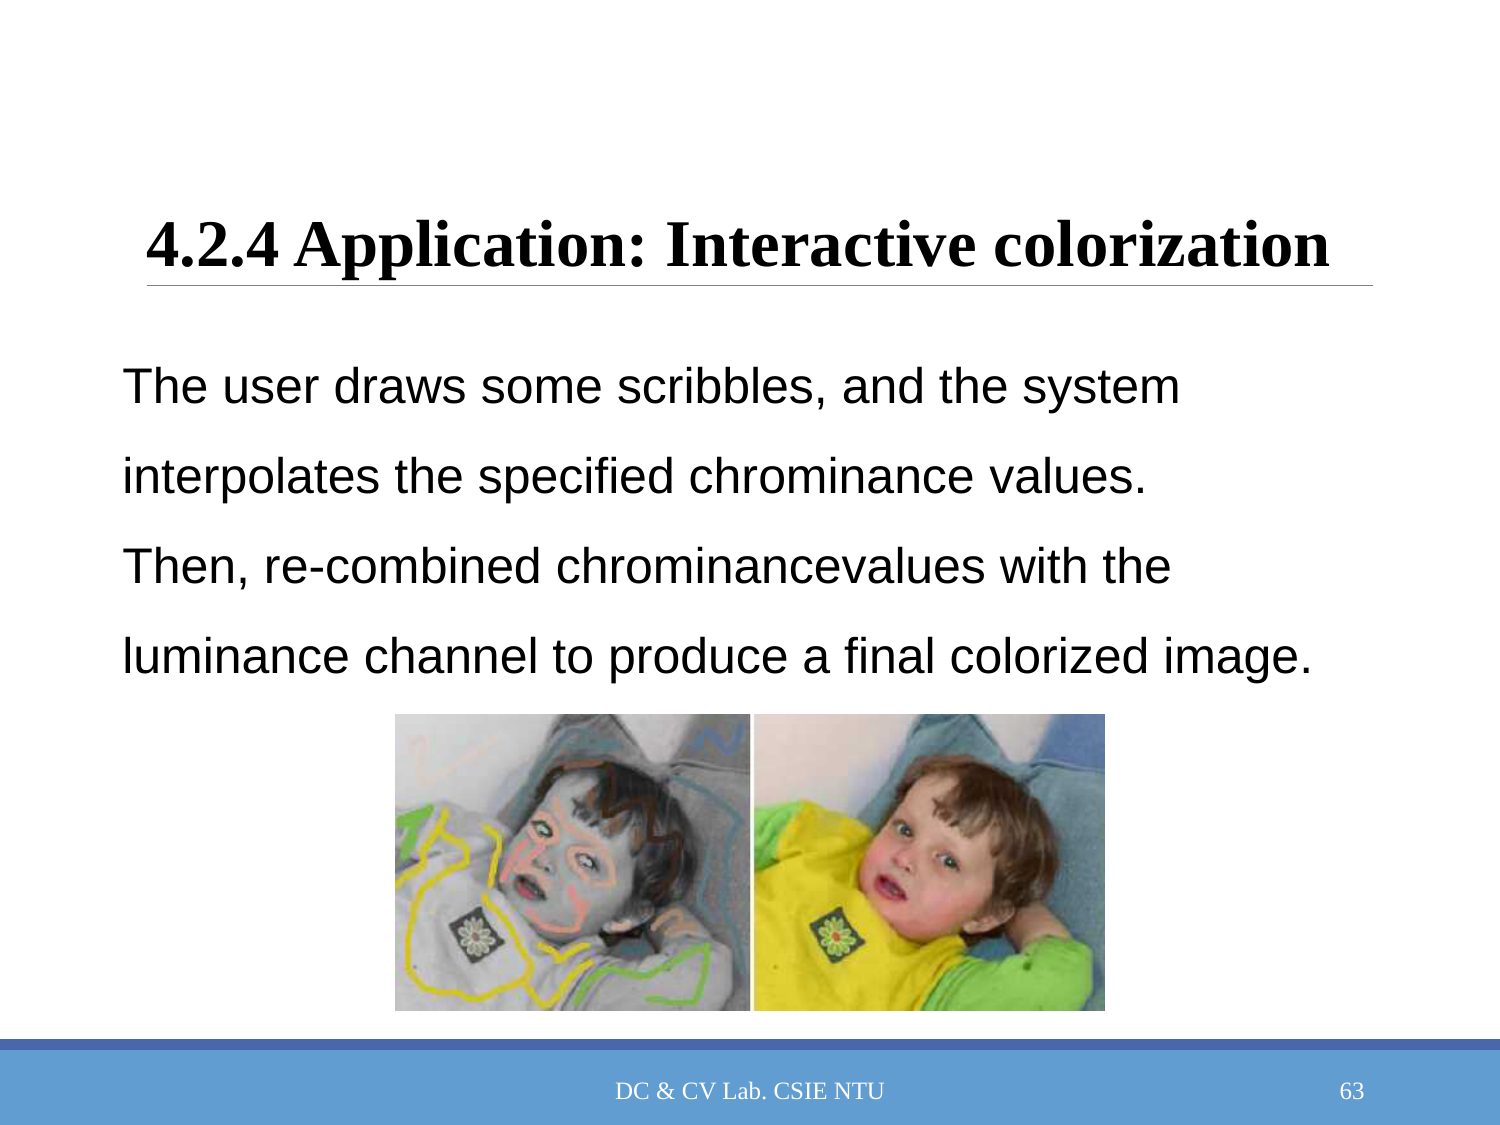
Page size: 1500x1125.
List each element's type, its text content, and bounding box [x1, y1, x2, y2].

slide_number 63 [1218, 1059, 1380, 1120]
footer DC & CV Lab. CSIE NTU [453, 1059, 1047, 1120]
picture [394, 713, 1106, 1012]
title 4.2.4 Application: Interactive colorization [135, 47, 1403, 285]
